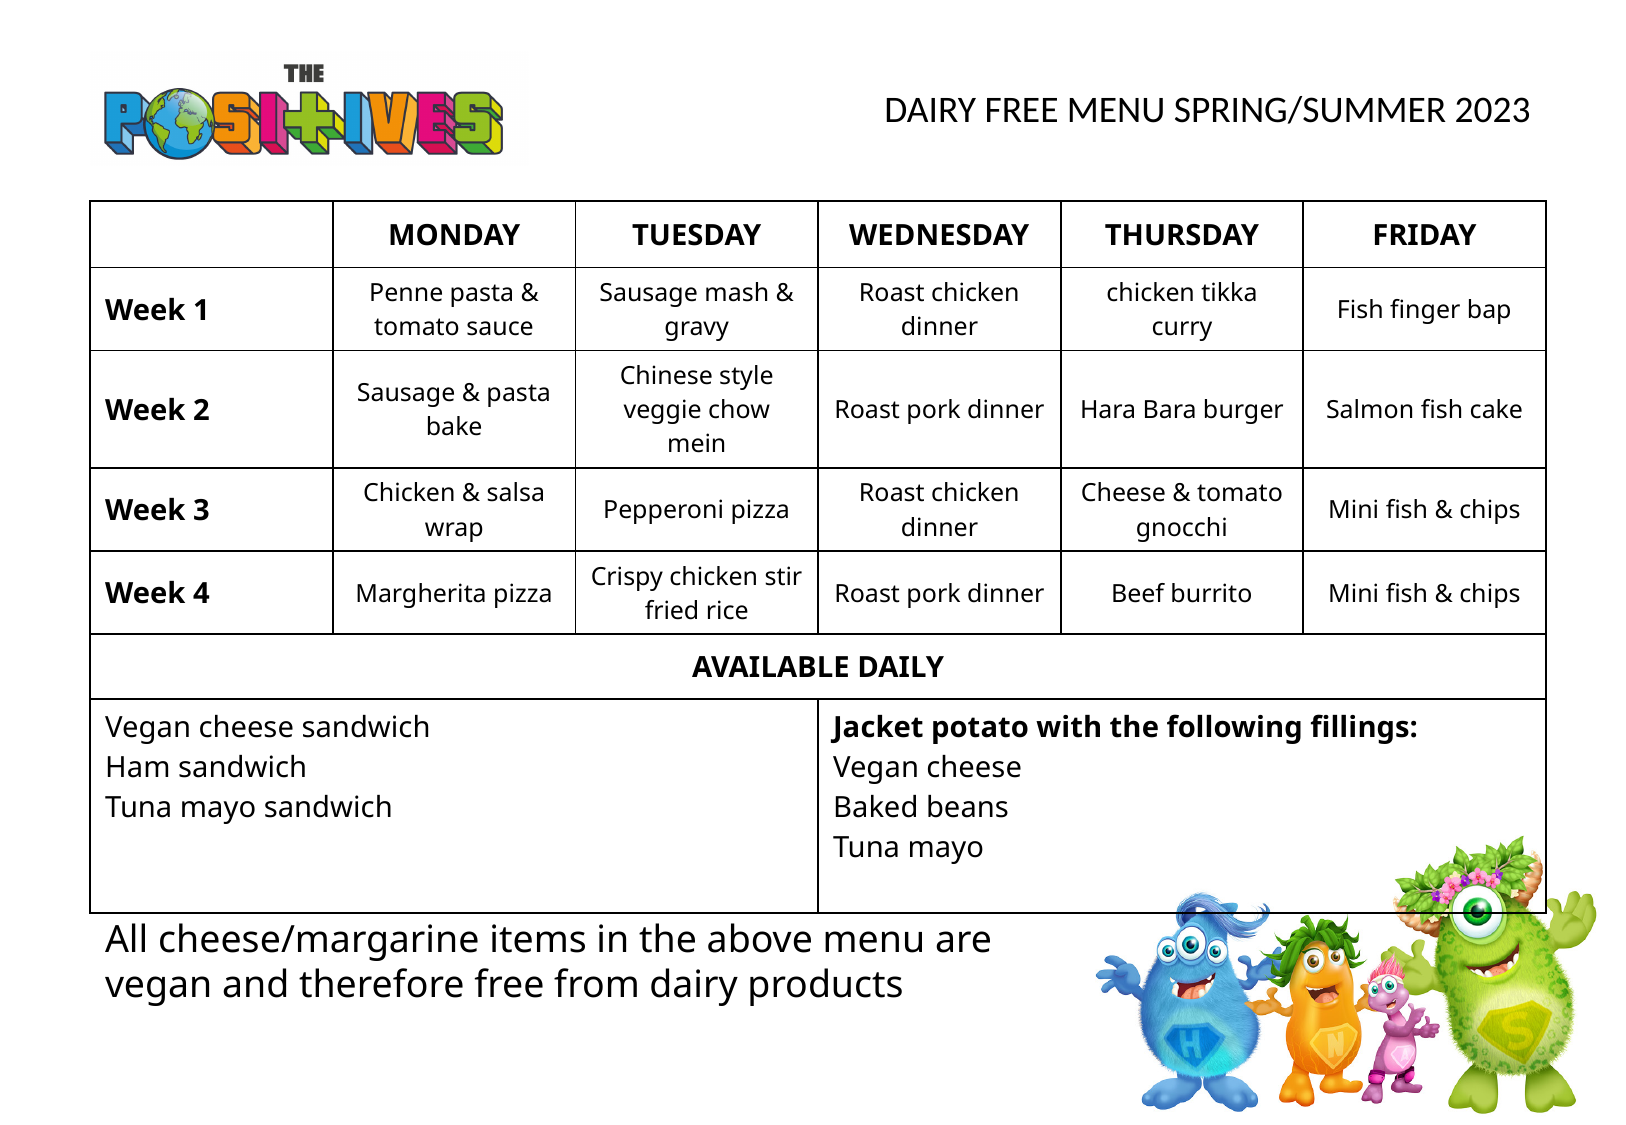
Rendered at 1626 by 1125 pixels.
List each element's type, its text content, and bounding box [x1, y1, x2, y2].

picture [90, 51, 529, 166]
table_cell Cheese & tomato gnocchi [1062, 469, 1302, 550]
table_cell Margherita pizza [334, 552, 575, 633]
table_cell Fish finger bap [1304, 268, 1545, 350]
table_cell Week 4 [91, 552, 332, 633]
table_cell Roast chicken dinner [819, 469, 1060, 550]
table_cell Week 3 [91, 469, 332, 550]
table_cell Vegan cheese sandwich Ham sandwich Tuna mayo sandwich [91, 700, 817, 908]
table_cell Penne pasta & tomato sauce [334, 268, 575, 350]
text_box DAIRY FREE MENU SPRING/SUMMER 2023 [636, 78, 1546, 138]
table_header THURSDAY [1062, 202, 1302, 267]
table_cell Salmon fish cake [1304, 351, 1545, 467]
table_cell Sausage mash & gravy [576, 268, 817, 350]
table_cell chicken tikka curry [1062, 268, 1302, 350]
table_cell Roast chicken dinner [819, 268, 1060, 350]
table_cell Beef burrito [1062, 552, 1302, 633]
table_cell Roast pork dinner [819, 351, 1060, 467]
table_cell Hara Bara burger [1062, 351, 1302, 467]
picture [1092, 794, 1604, 1125]
table_cell Mini fish & chips [1304, 469, 1545, 550]
table_header TUESDAY [576, 202, 817, 267]
table_cell Week 2 [91, 351, 332, 467]
table_header MONDAY [334, 202, 575, 267]
table_cell Chinese style veggie chow mein [576, 351, 817, 467]
table_cell Mini fish & chips [1304, 552, 1545, 633]
table_header WEDNESDAY [819, 202, 1060, 267]
table_cell Chicken & salsa wrap [334, 469, 575, 550]
text_box All cheese/margarine items in the above menu are vegan and therefore free from dairy products [90, 908, 1078, 1013]
table_header FRIDAY [1304, 202, 1545, 267]
table_header [91, 202, 332, 267]
table_cell Sausage & pasta bake [334, 351, 575, 467]
table_cell Week 1 [91, 268, 332, 350]
table_cell Roast pork dinner [819, 552, 1060, 633]
table_cell AVAILABLE DAILY [91, 635, 1545, 698]
table_cell Crispy chicken stir fried rice [576, 552, 817, 633]
table_cell Pepperoni pizza [576, 469, 817, 550]
table_cell Jacket potato with the following fillings: Vegan cheese Baked beans Tuna mayo [819, 700, 1545, 912]
